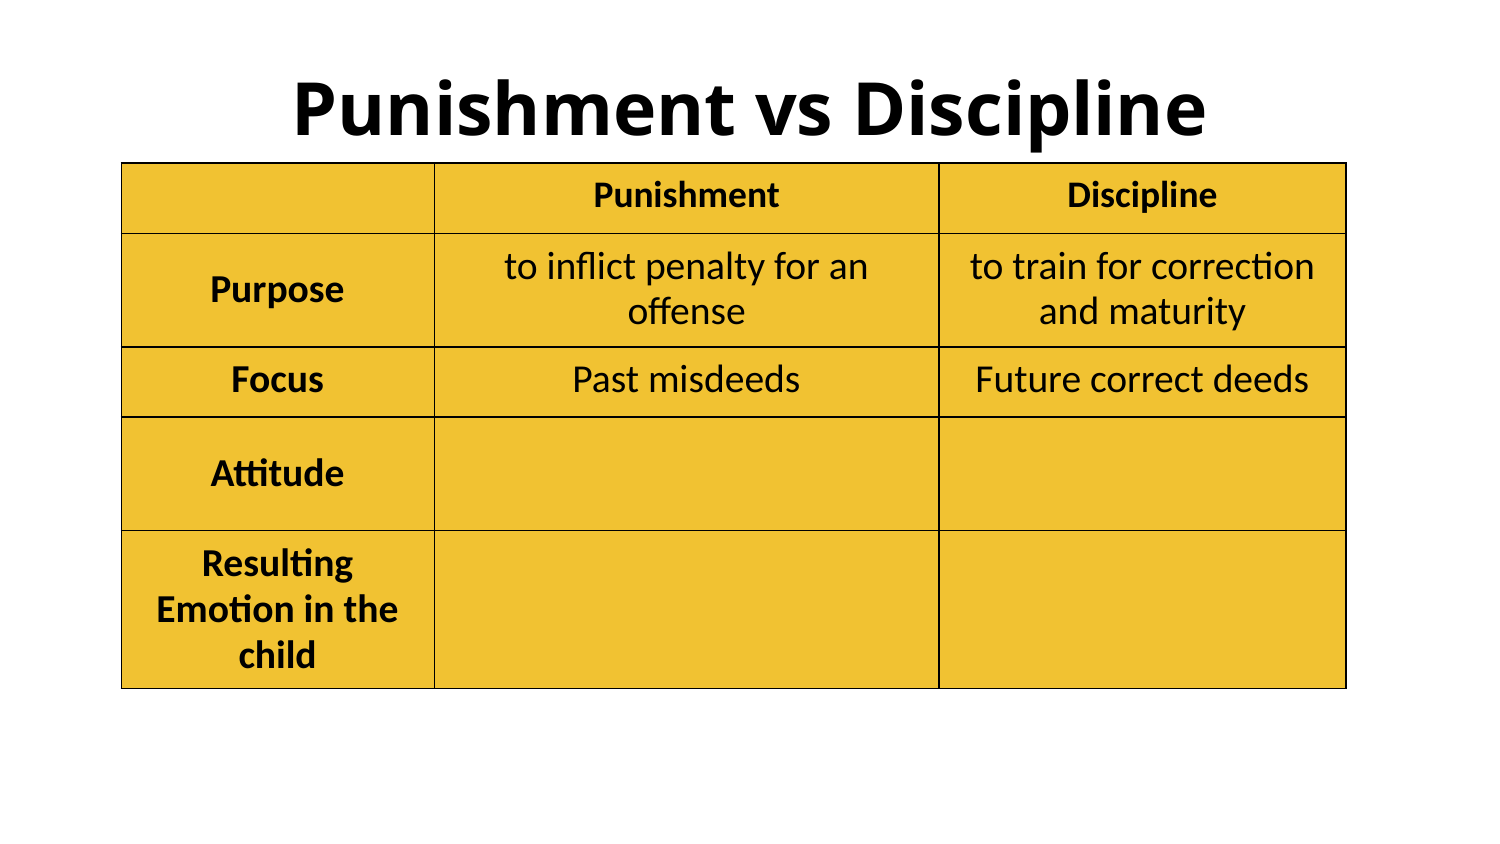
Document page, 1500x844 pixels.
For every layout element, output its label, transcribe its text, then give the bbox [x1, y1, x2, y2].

table_cell to inflict penalty for an offense [435, 234, 938, 346]
table_cell [940, 418, 1345, 530]
title Punishment vs Discipline [51, 47, 1449, 164]
table_header [122, 164, 434, 233]
table_cell Focus [122, 348, 434, 416]
table_cell [435, 418, 938, 530]
table_cell to train for correction and maturity [940, 234, 1345, 346]
table_cell Attitude [122, 418, 434, 530]
table_cell Past misdeeds [435, 348, 938, 416]
table_cell [435, 531, 938, 688]
table_cell [940, 531, 1345, 688]
table_header Discipline [940, 164, 1345, 233]
table_header Punishment [435, 164, 938, 233]
table_cell Future correct deeds [940, 348, 1345, 416]
table_cell Purpose [122, 234, 434, 346]
table_cell Resulting Emotion in the child [122, 531, 434, 688]
